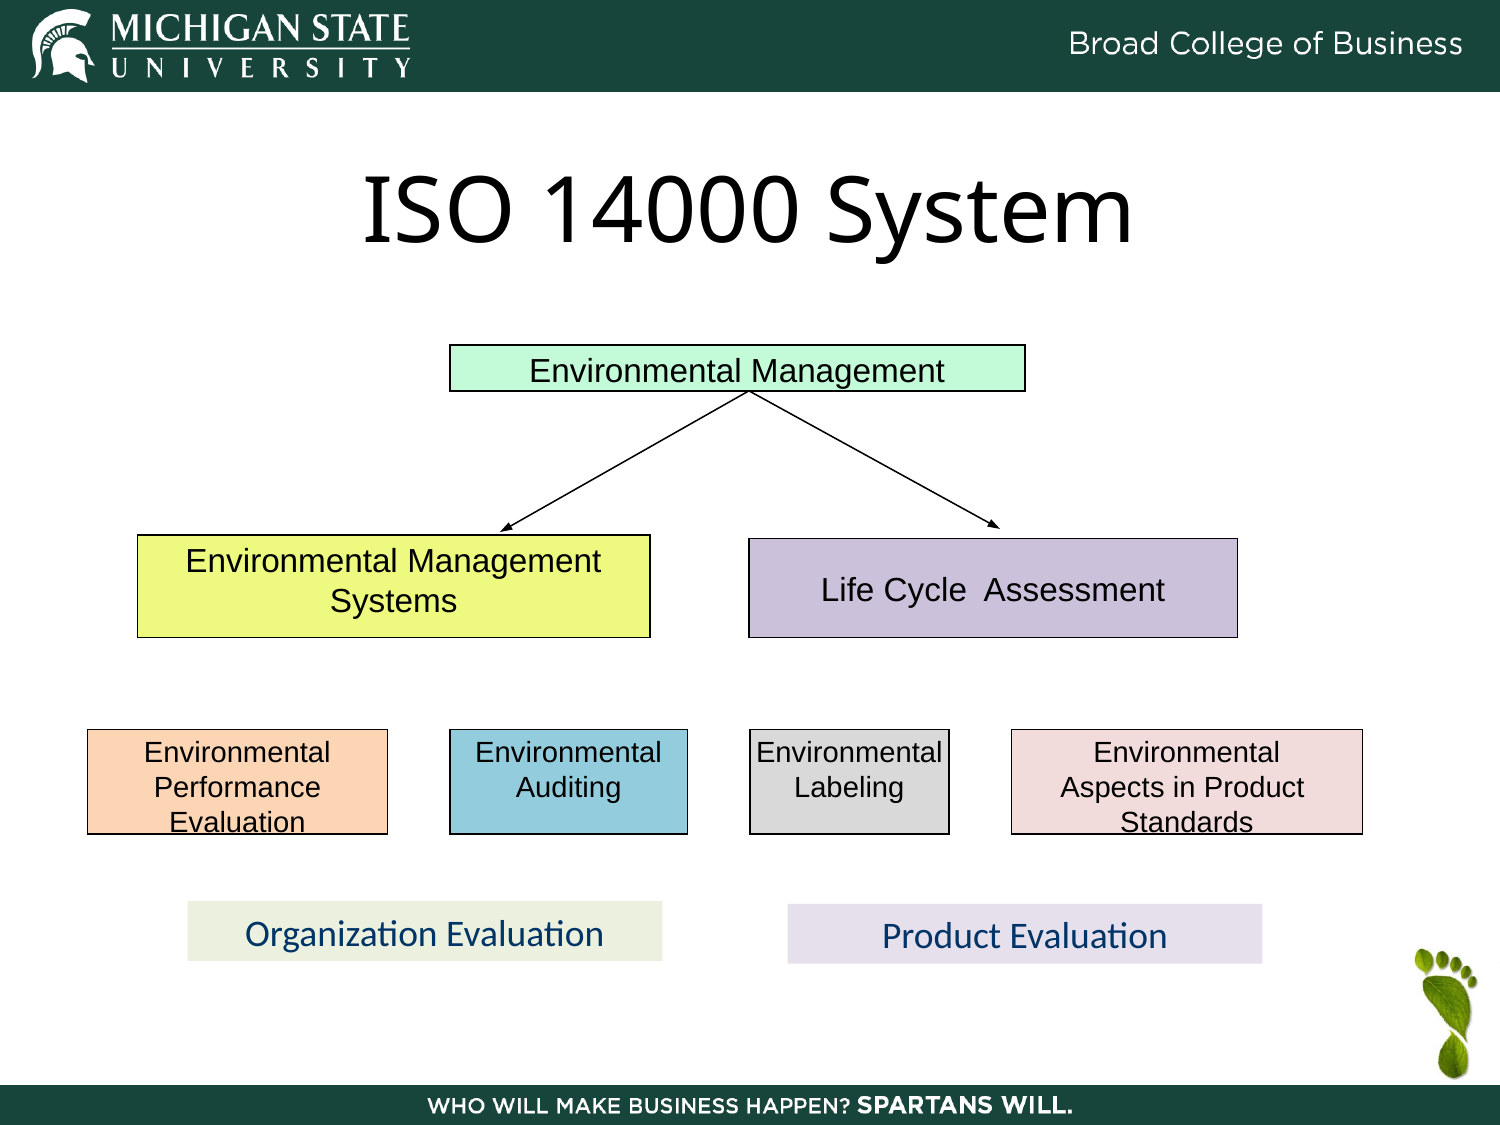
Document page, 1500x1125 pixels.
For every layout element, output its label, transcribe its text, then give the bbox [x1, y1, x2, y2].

text_box Organization Evaluation [187, 901, 663, 961]
text_box [499, 391, 749, 533]
text_box Environmental Management Systems [137, 535, 650, 638]
picture [0, 0, 1500, 92]
picture [0, 1085, 1500, 1125]
text_box Environmental Labeling [750, 729, 949, 834]
text_box Product Evaluation [787, 903, 1263, 964]
picture [1397, 948, 1500, 1083]
text_box Life Cycle Assessment [748, 538, 1238, 638]
text_box Environmental Auditing [449, 729, 688, 834]
text_box [748, 390, 1000, 529]
text_box Environmental Performance Evaluation [87, 729, 388, 834]
text_box Environmental Aspects in Product Standards [1011, 729, 1363, 834]
title ISO 14000 System [75, 112, 1425, 300]
text_box Environmental Management [450, 345, 1025, 391]
